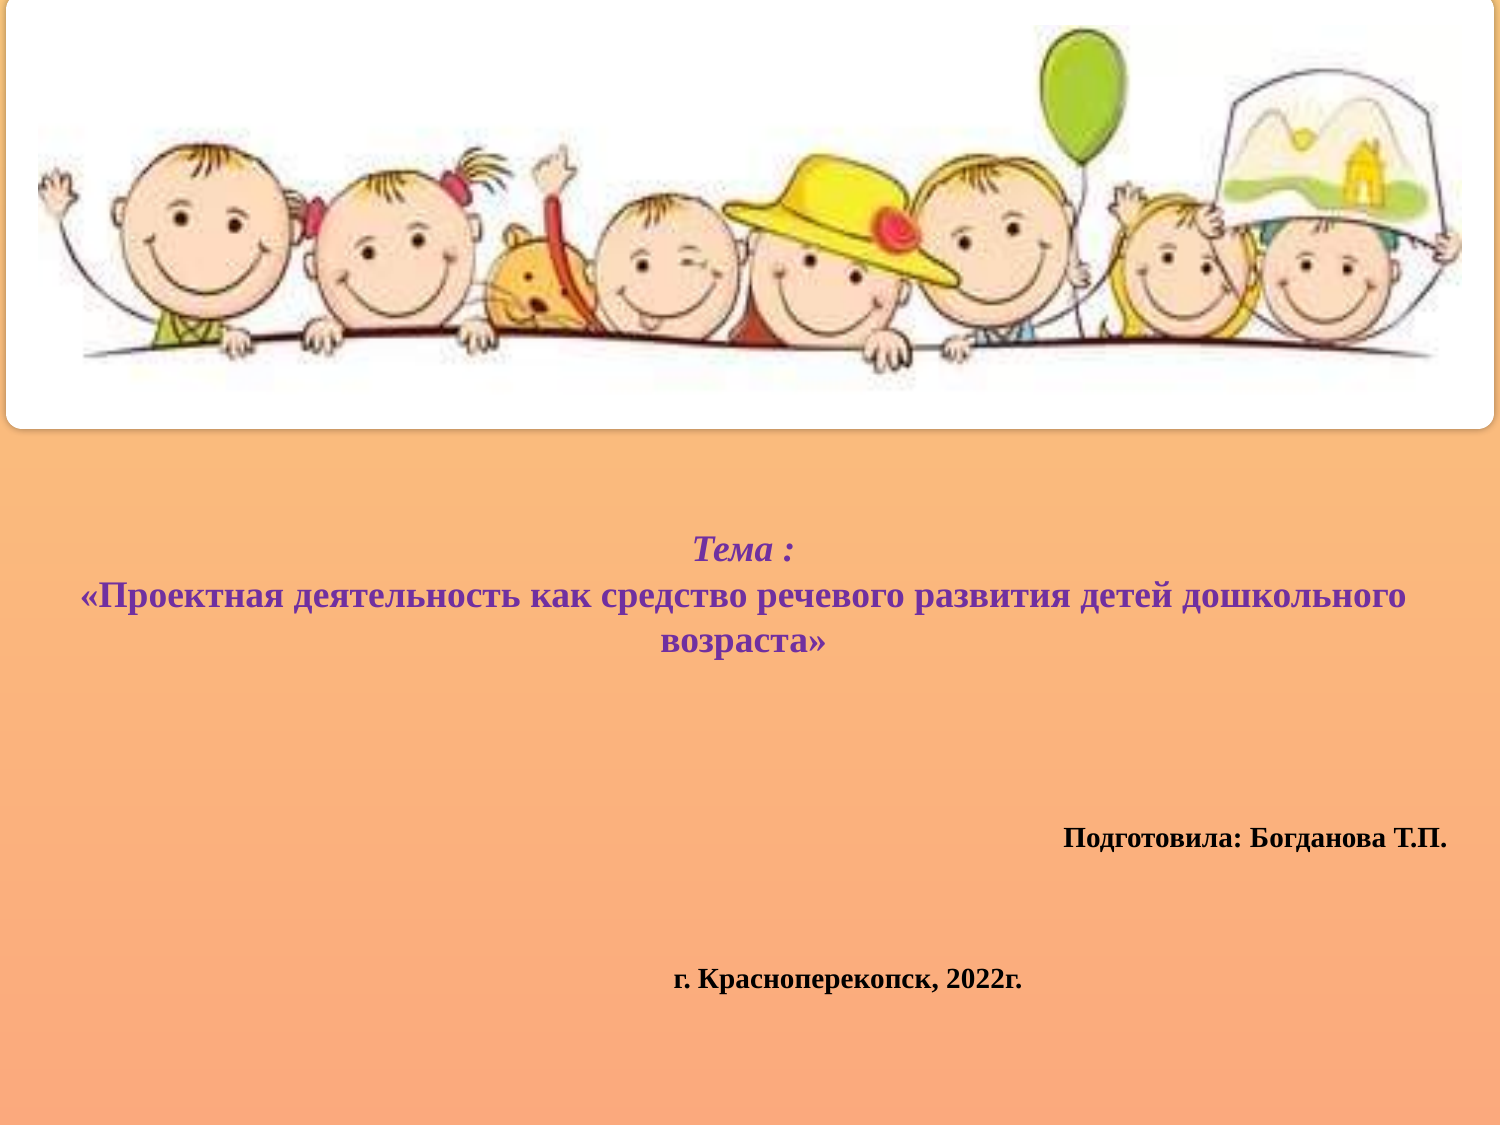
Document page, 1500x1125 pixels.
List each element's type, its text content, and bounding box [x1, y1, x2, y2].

title Тема : «Проектная деятельность как средство речевого развития детей дошкольного возраста» [37, 425, 1450, 788]
subtitle Подготовила: Богданова Т.П. [962, 810, 1463, 936]
picture [37, 24, 1463, 398]
text_box г. Красноперекопск, 2022г. [537, 952, 1038, 1078]
